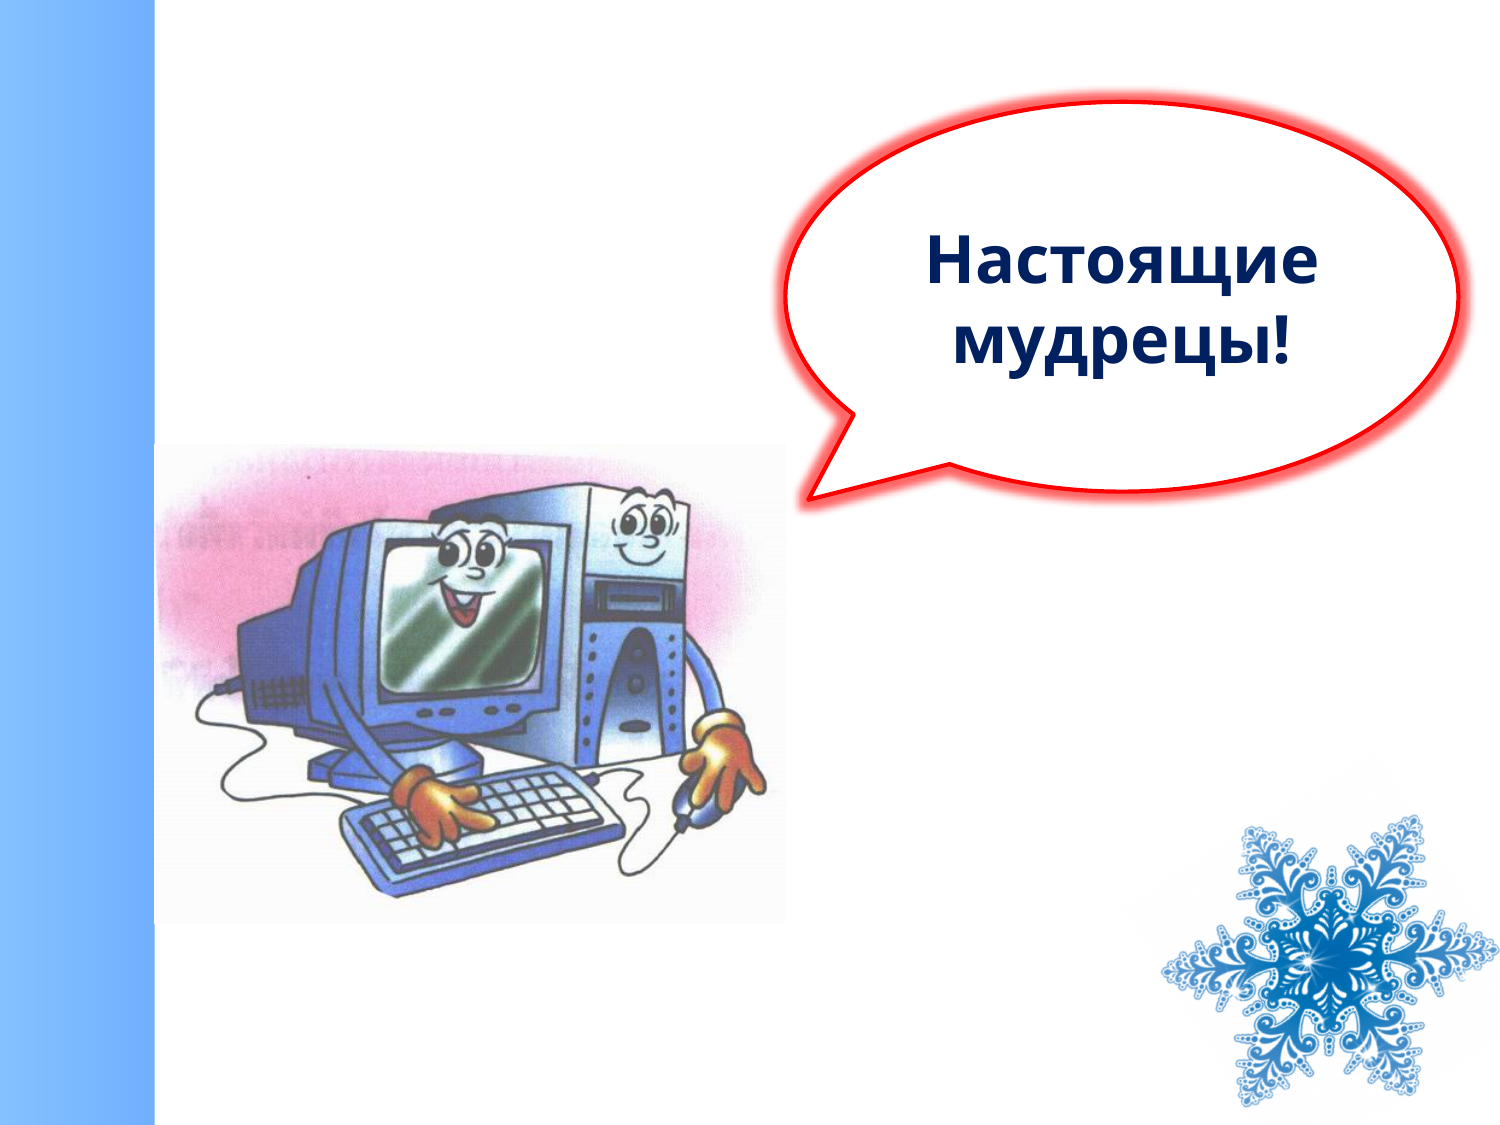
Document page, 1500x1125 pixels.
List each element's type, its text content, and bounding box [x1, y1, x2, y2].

picture [1120, 750, 1500, 1125]
text_box [153, 0, 1500, 1125]
text_box Настоящие мудрецы! [783, 99, 1461, 502]
picture [154, 444, 786, 924]
